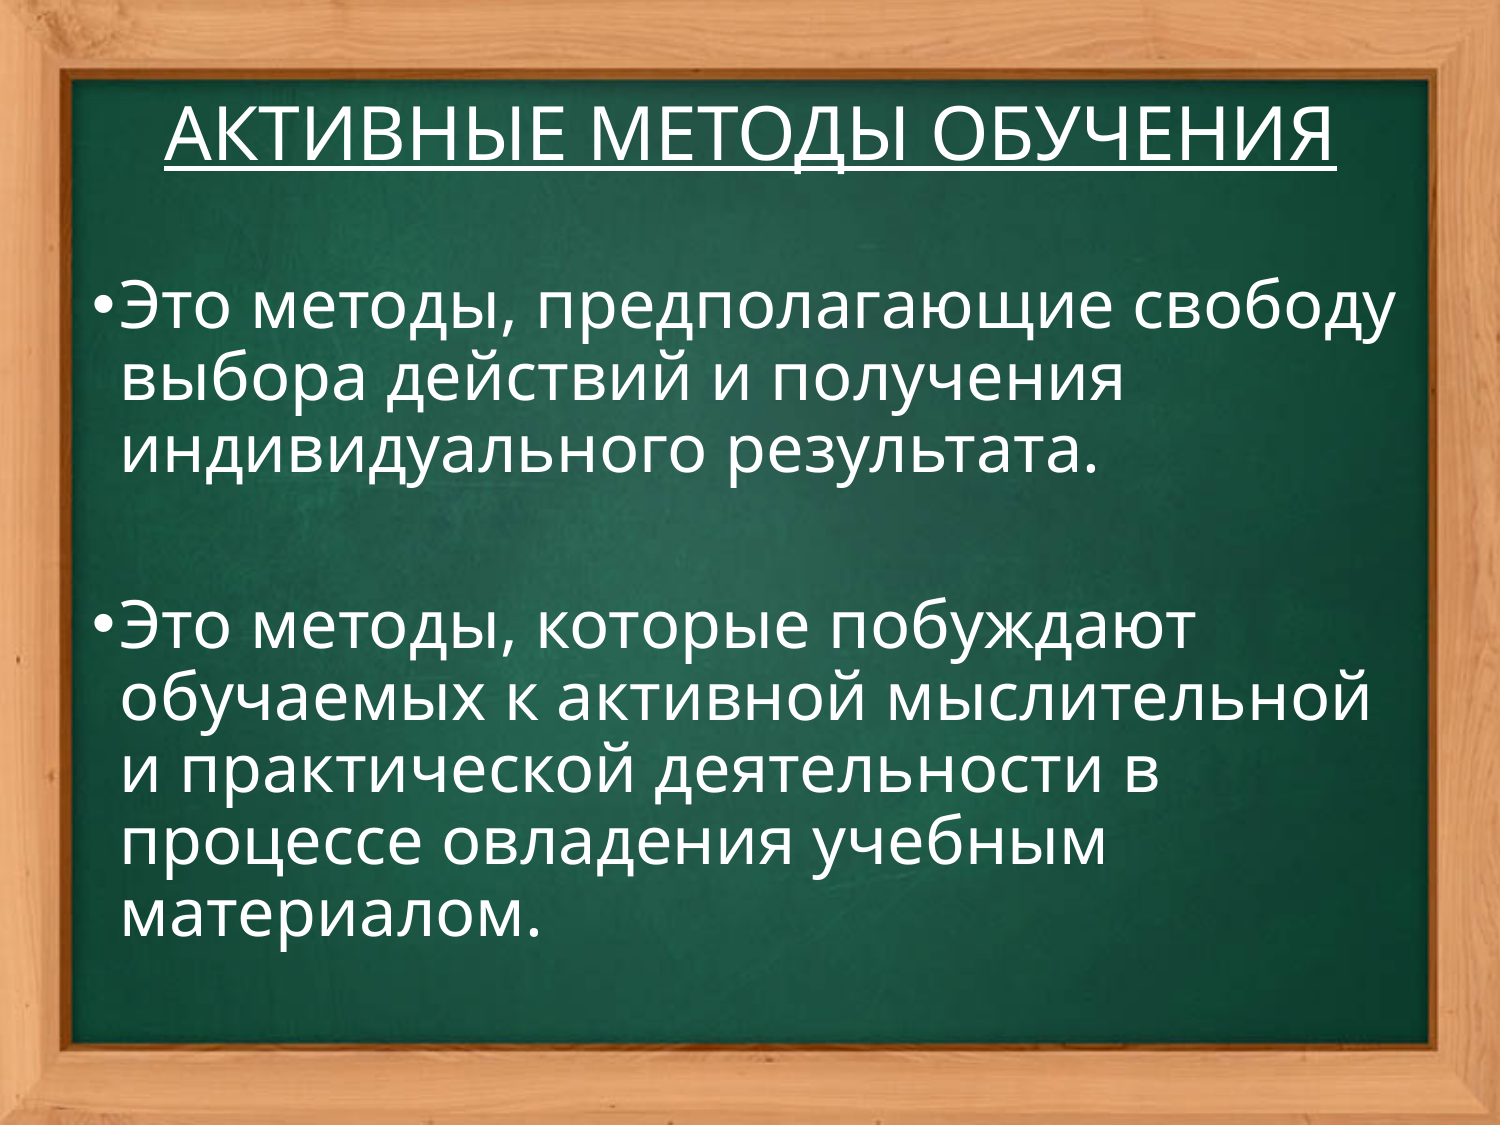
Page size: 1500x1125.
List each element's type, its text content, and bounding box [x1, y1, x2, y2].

title АКТИВНЫЕ МЕТОДЫ ОБУЧЕНИЯ [77, 41, 1424, 231]
picture [0, 0, 1500, 1125]
list Это методы, предполагающие свободу выбора действий и получения индивидуального результата. Это методы, которые побуждают обучаемых к активной мыслительной и практической деятельности в процессе овладения учебным материалом. [76, 263, 1424, 1014]
